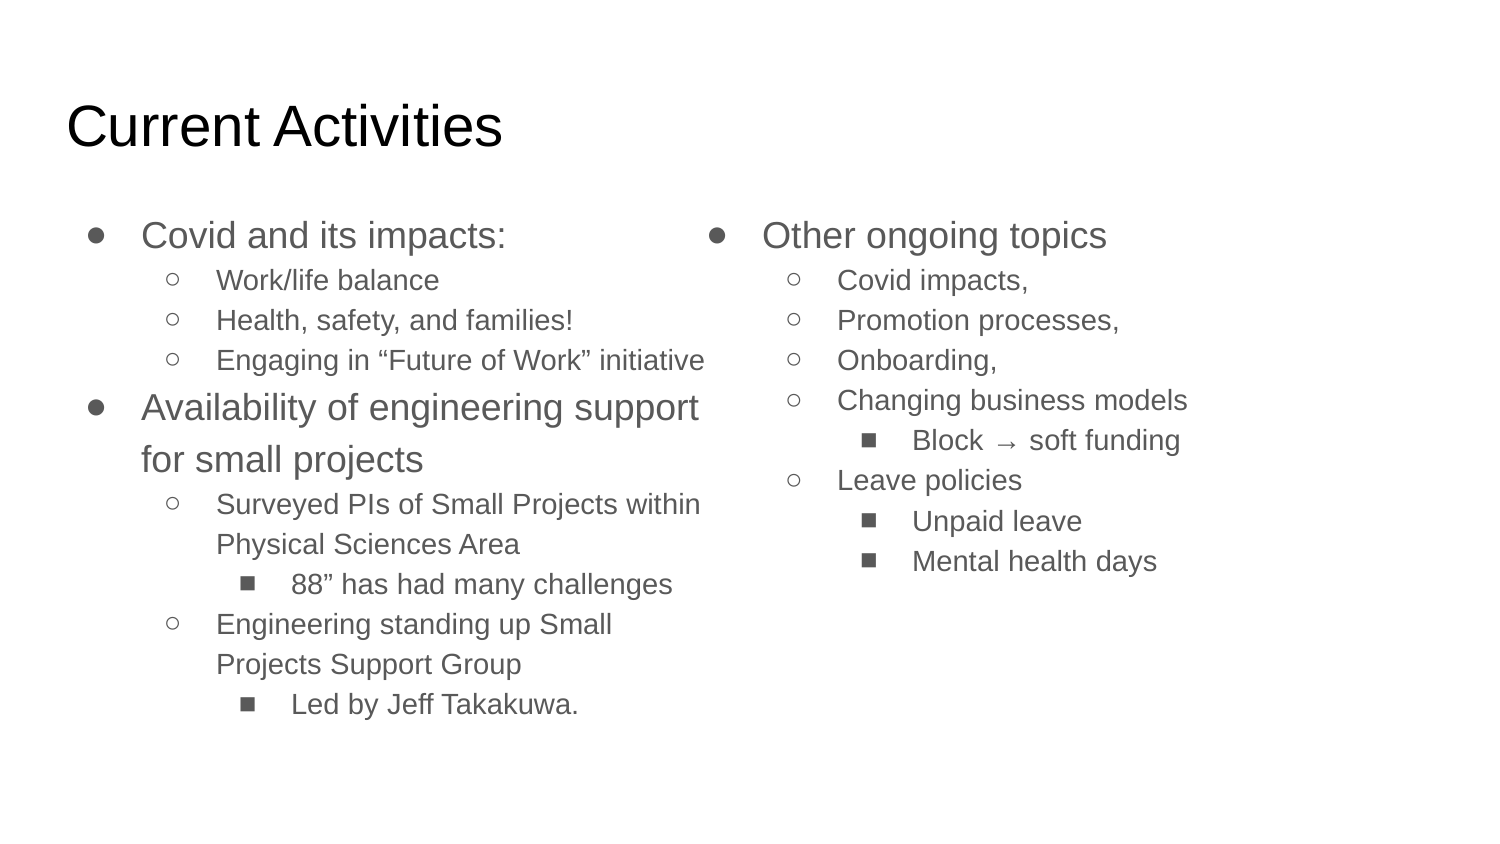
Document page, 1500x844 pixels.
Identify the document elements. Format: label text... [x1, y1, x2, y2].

list Other ongoing topics Covid impacts, Promotion processes, Onboarding, Changing business models Block → soft funding Leave policies Unpaid leave Mental health days [672, 189, 1467, 750]
list Covid and its impacts: Work/life balance Health, safety, and families! Engaging in “Future of Work” initiative Availability of engineering support for small projects Surveyed PIs of Small Projects within Physical Sciences Area 88” has had many challenges Engineering standing up Small Projects Support Group Led by Jeff Takakuwa. [51, 189, 734, 793]
title Current Activities [51, 72, 1449, 167]
